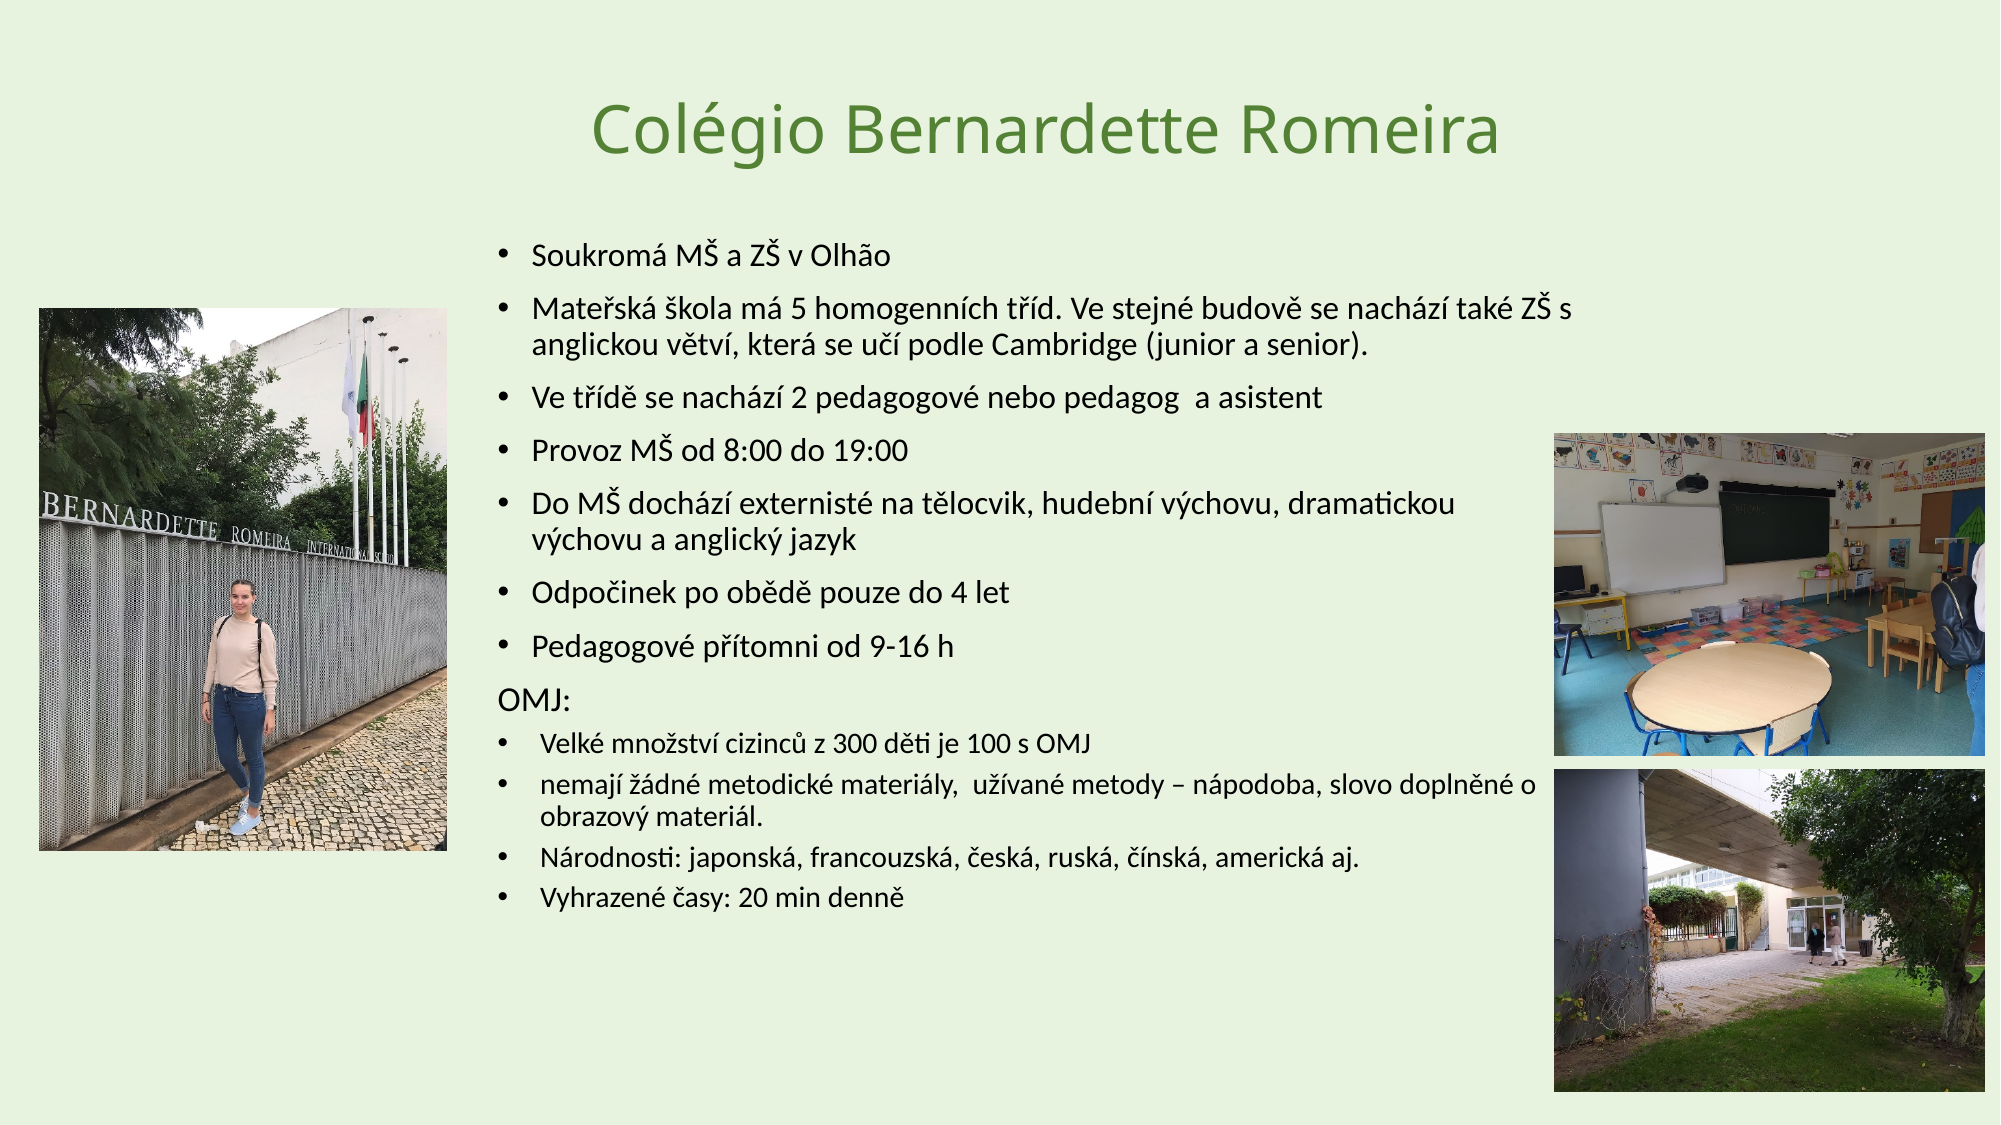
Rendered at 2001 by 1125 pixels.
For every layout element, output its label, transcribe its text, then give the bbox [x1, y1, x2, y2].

list Soukromá MŠ a ZŠ v Olhão Mateřská škola má 5 homogenních tříd. Ve stejné budově se nachází také ZŠ s anglickou větví, která se učí podle Cambridge (junior a senior). Ve třídě se nachází 2 pedagogové nebo pedagog a asistent Provoz MŠ od 8:00 do 19:00 Do MŠ dochází externisté na tělocvik, hudební výchovu, dramatickou výchovu a anglický jazyk Odpočinek po obědě pouze do 4 let Pedagogové přítomni od 9-16 h OMJ: Velké množství cizinců z 300 děti je 100 s OMJ nemají žádné metodické materiály, užívané metody – nápodoba, slovo doplněné o obrazový materiál. Národnosti: japonská, francouzská, česká, ruská, čínská, americká aj. Vyhrazené časy: 20 min denně [482, 230, 1591, 924]
picture [1554, 433, 1985, 756]
picture [39, 308, 447, 851]
title Colégio Bernardette Romeira [446, 33, 1647, 231]
picture [1554, 769, 1985, 1092]
